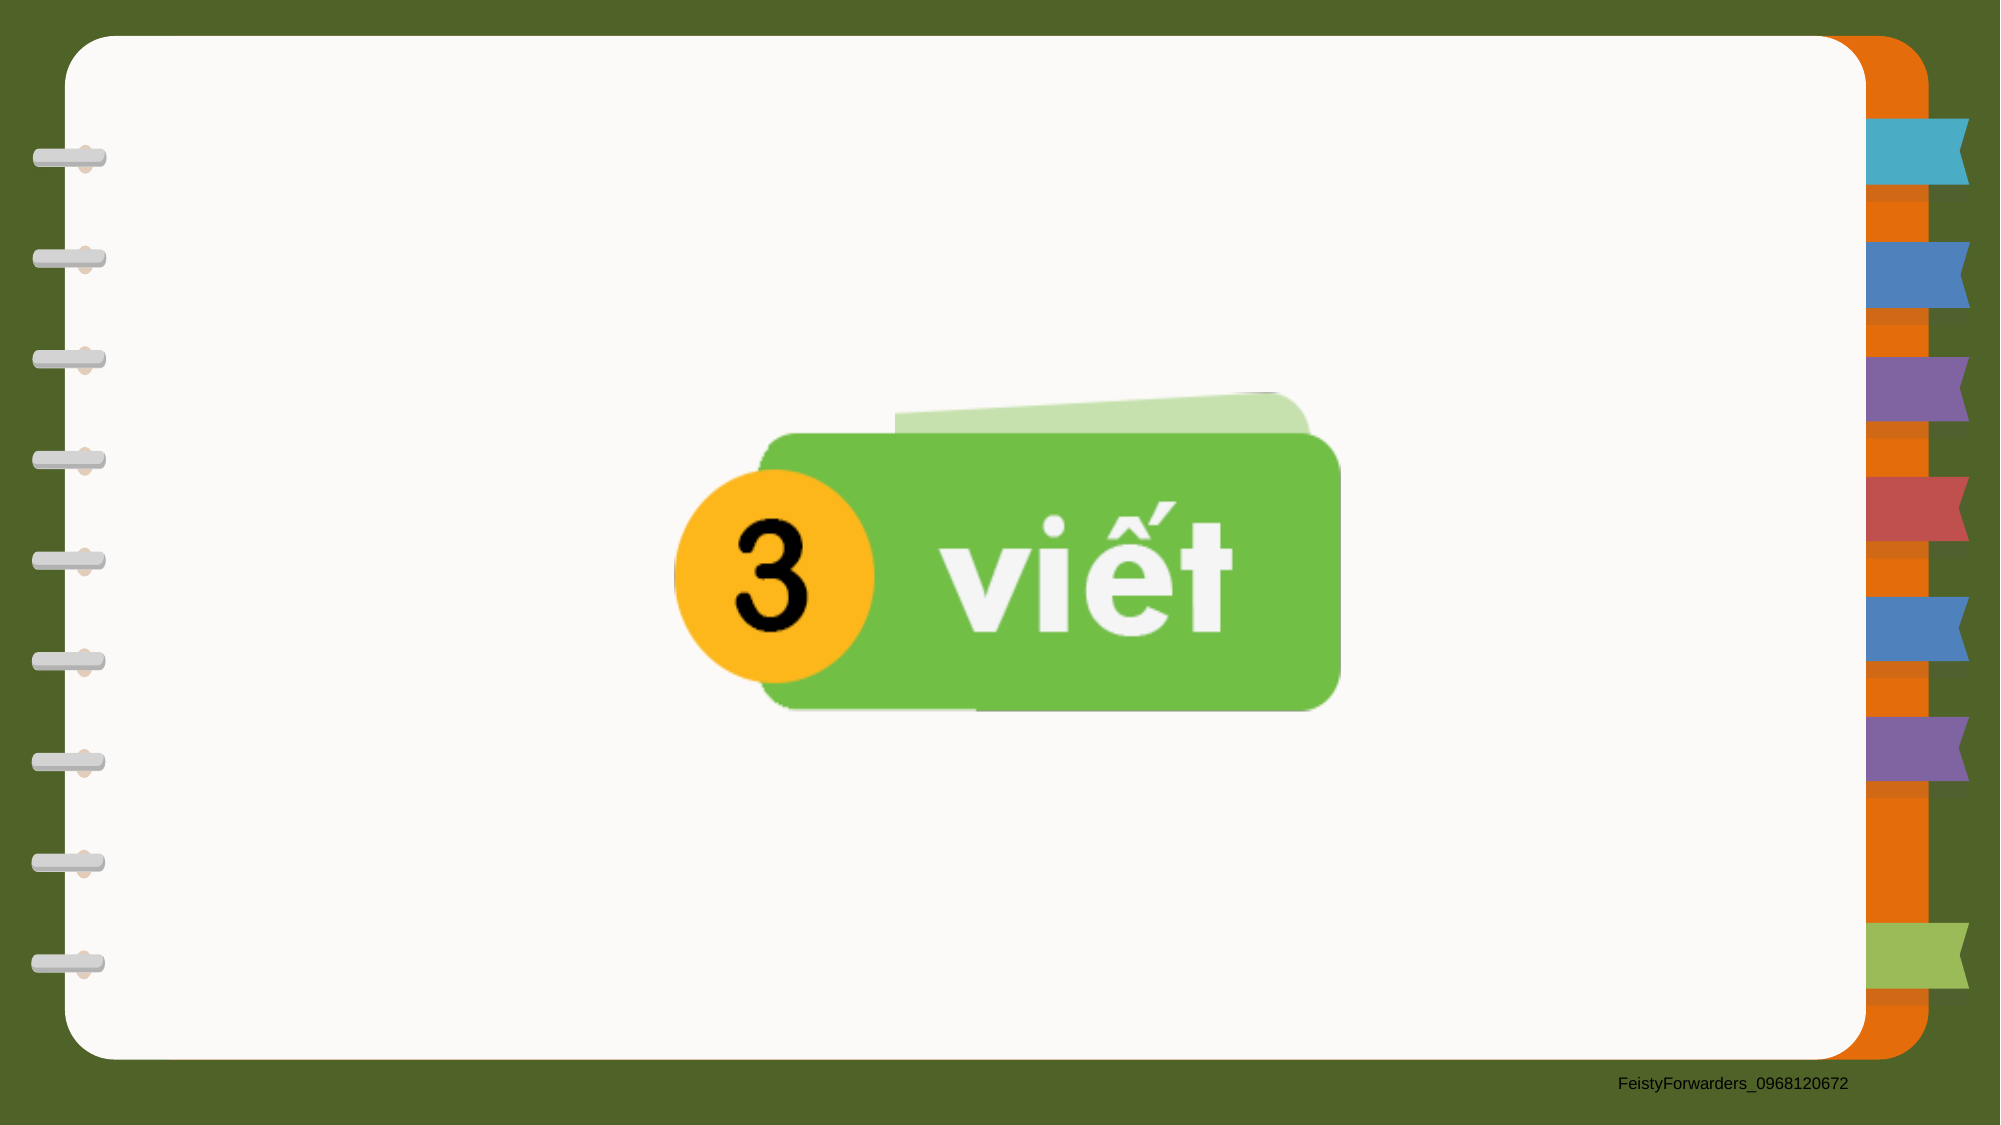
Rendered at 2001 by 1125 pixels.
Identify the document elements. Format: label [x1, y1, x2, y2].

text_box [631, 374, 1369, 750]
